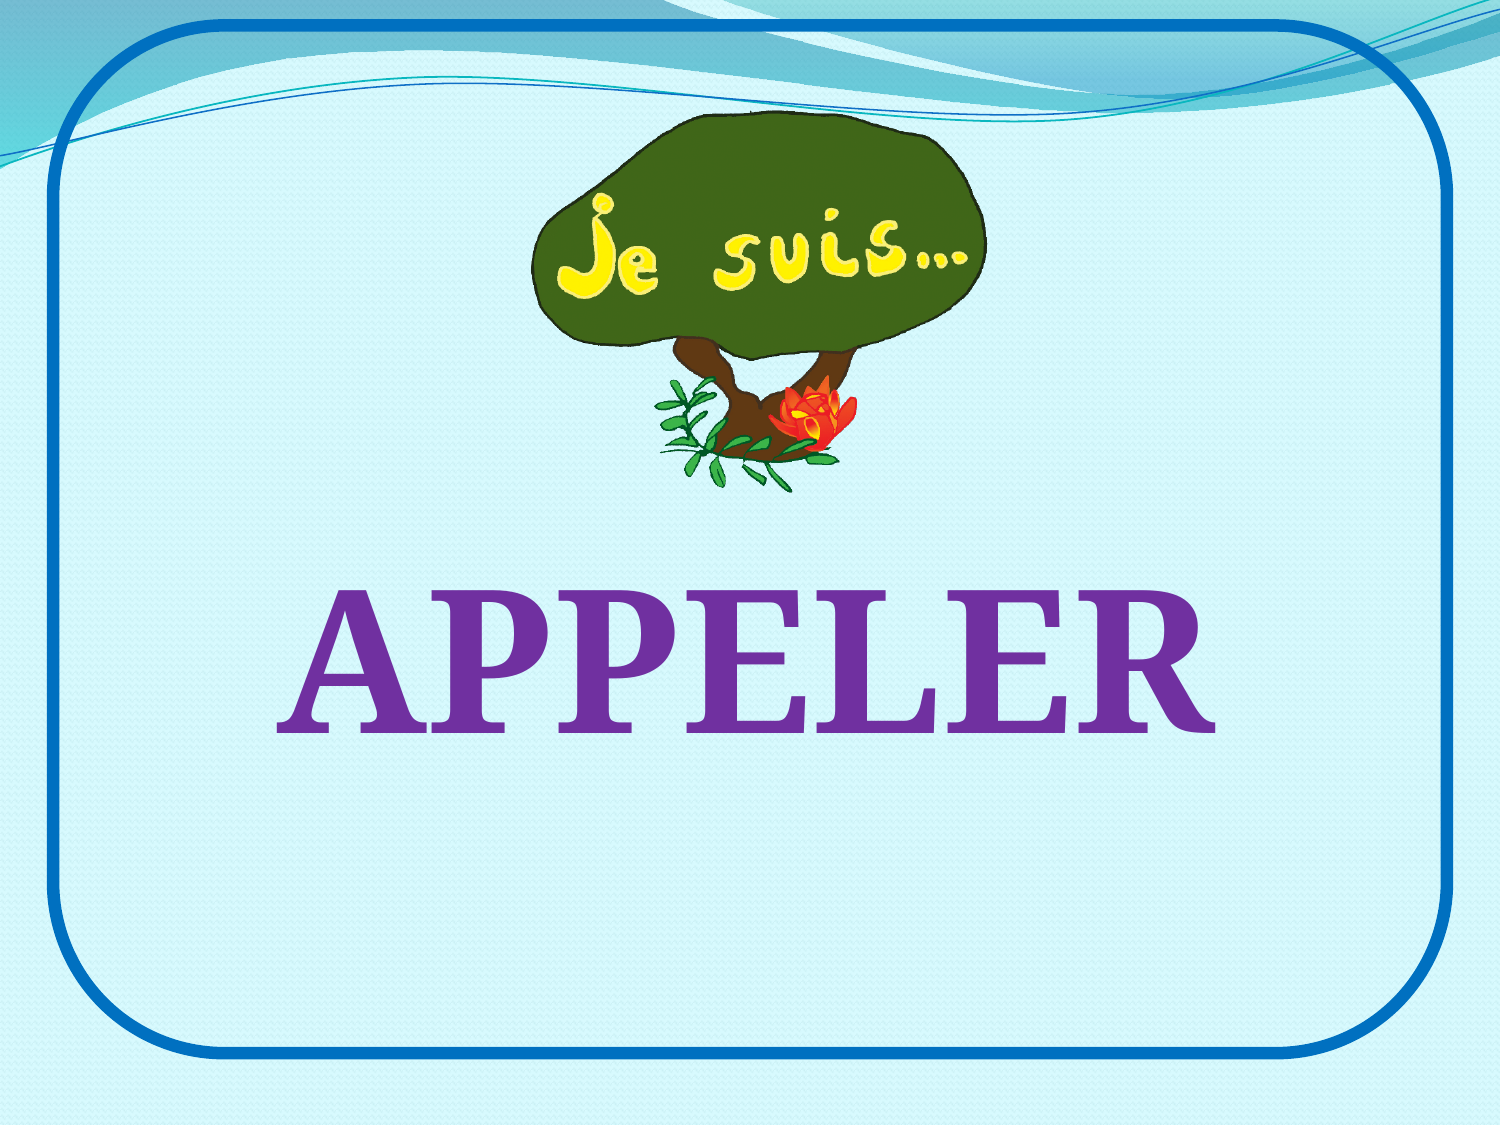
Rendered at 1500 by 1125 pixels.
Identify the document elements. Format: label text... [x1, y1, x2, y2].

list APPELER [70, 959, 81, 977]
text_box [53, 25, 1447, 1054]
picture [491, 70, 992, 497]
